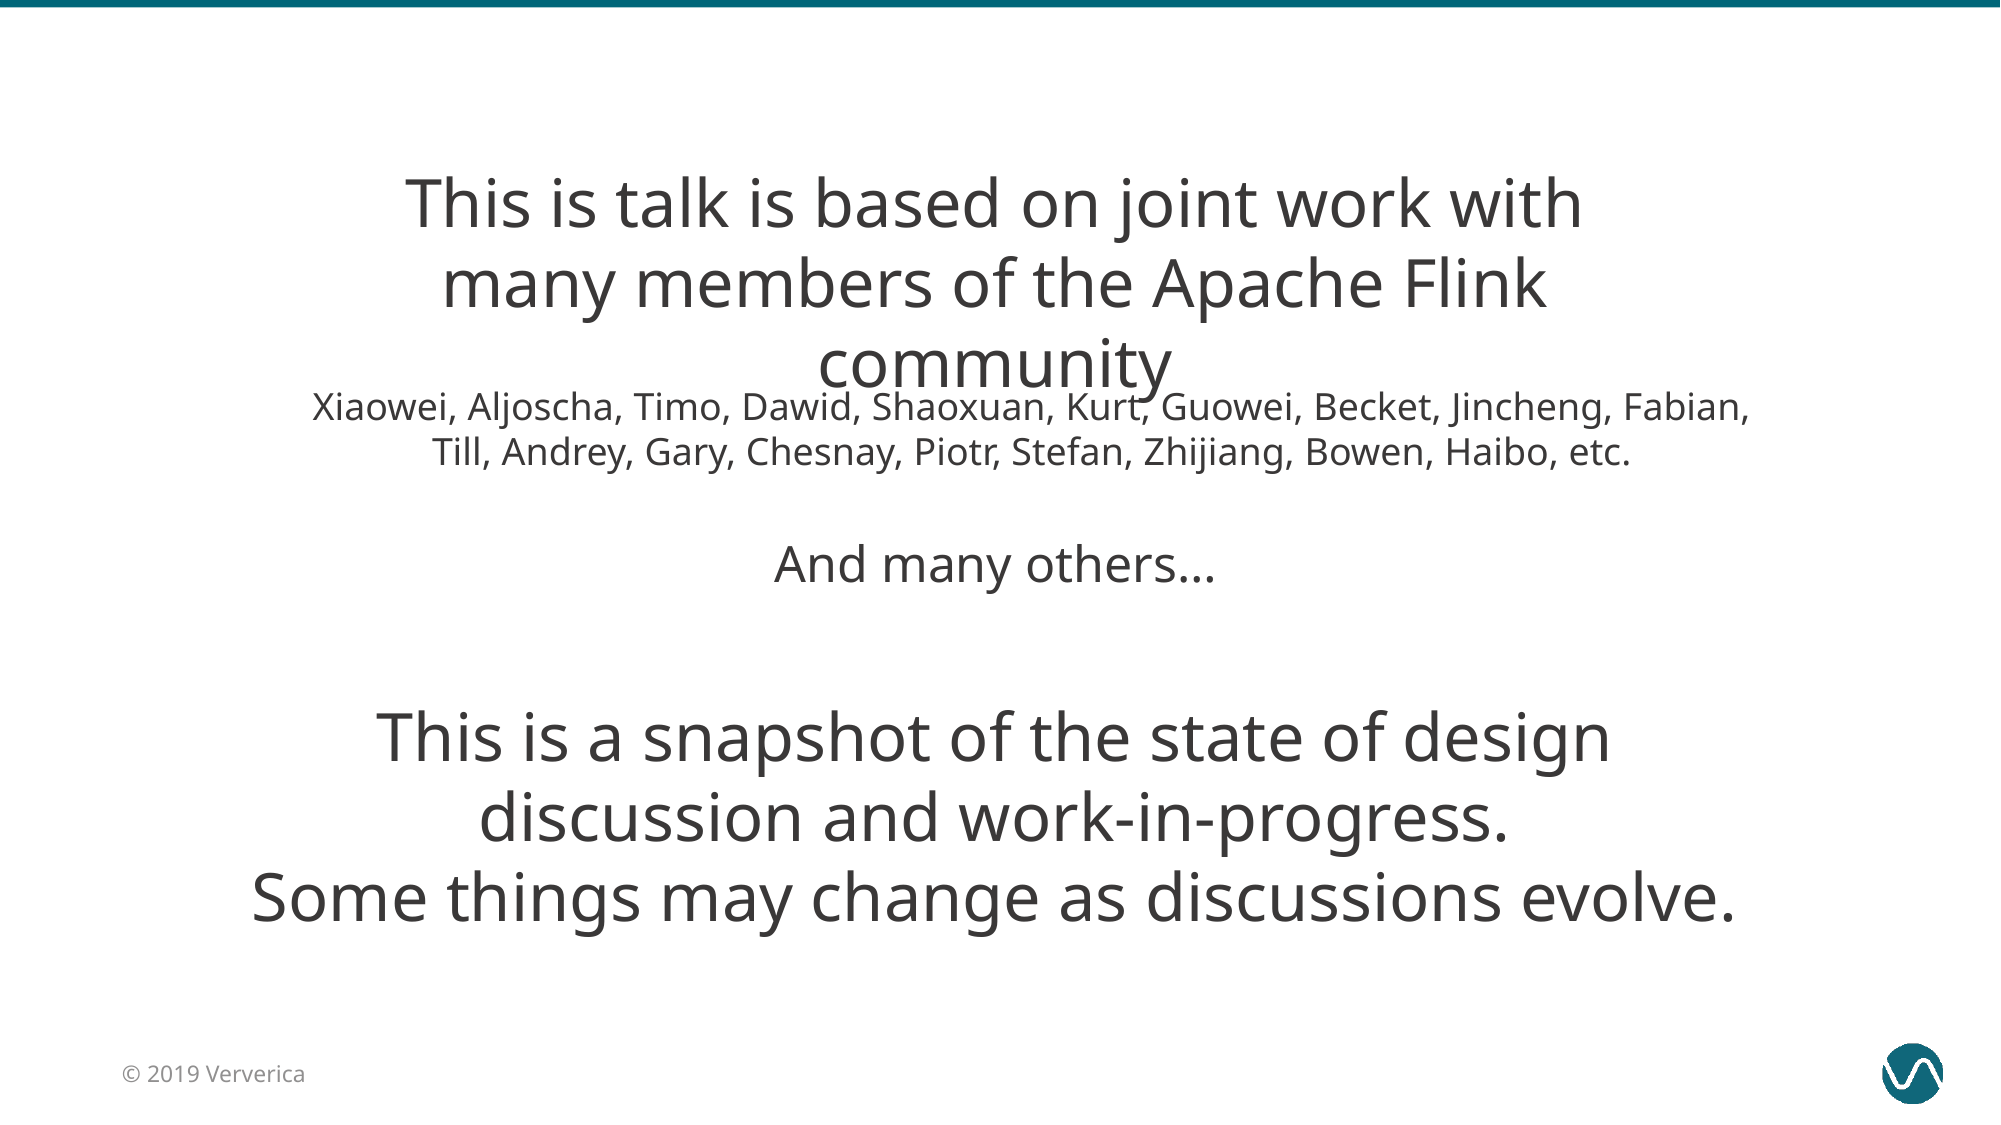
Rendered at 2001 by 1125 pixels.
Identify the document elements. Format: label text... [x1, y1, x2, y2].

picture [1876, 1037, 1949, 1110]
text_box This is talk is based on joint work with many members of the Apache Flink community [321, 155, 1670, 331]
text_box Xiaowei, Aljoscha, Timo, Dawid, Shaoxuan, Kurt, Guowei, Becket, Jincheng, Fabian, Till, Andrey, Gary, Chesnay, Piotr, Stefan, Zhijiang, Bowen, Haibo, etc. [187, 376, 1877, 527]
text_box And many others… [747, 526, 1245, 600]
text_box This is a snapshot of the state of design discussion and work-in-progress. Some things may change as discussions evolve. [114, 689, 1877, 1000]
